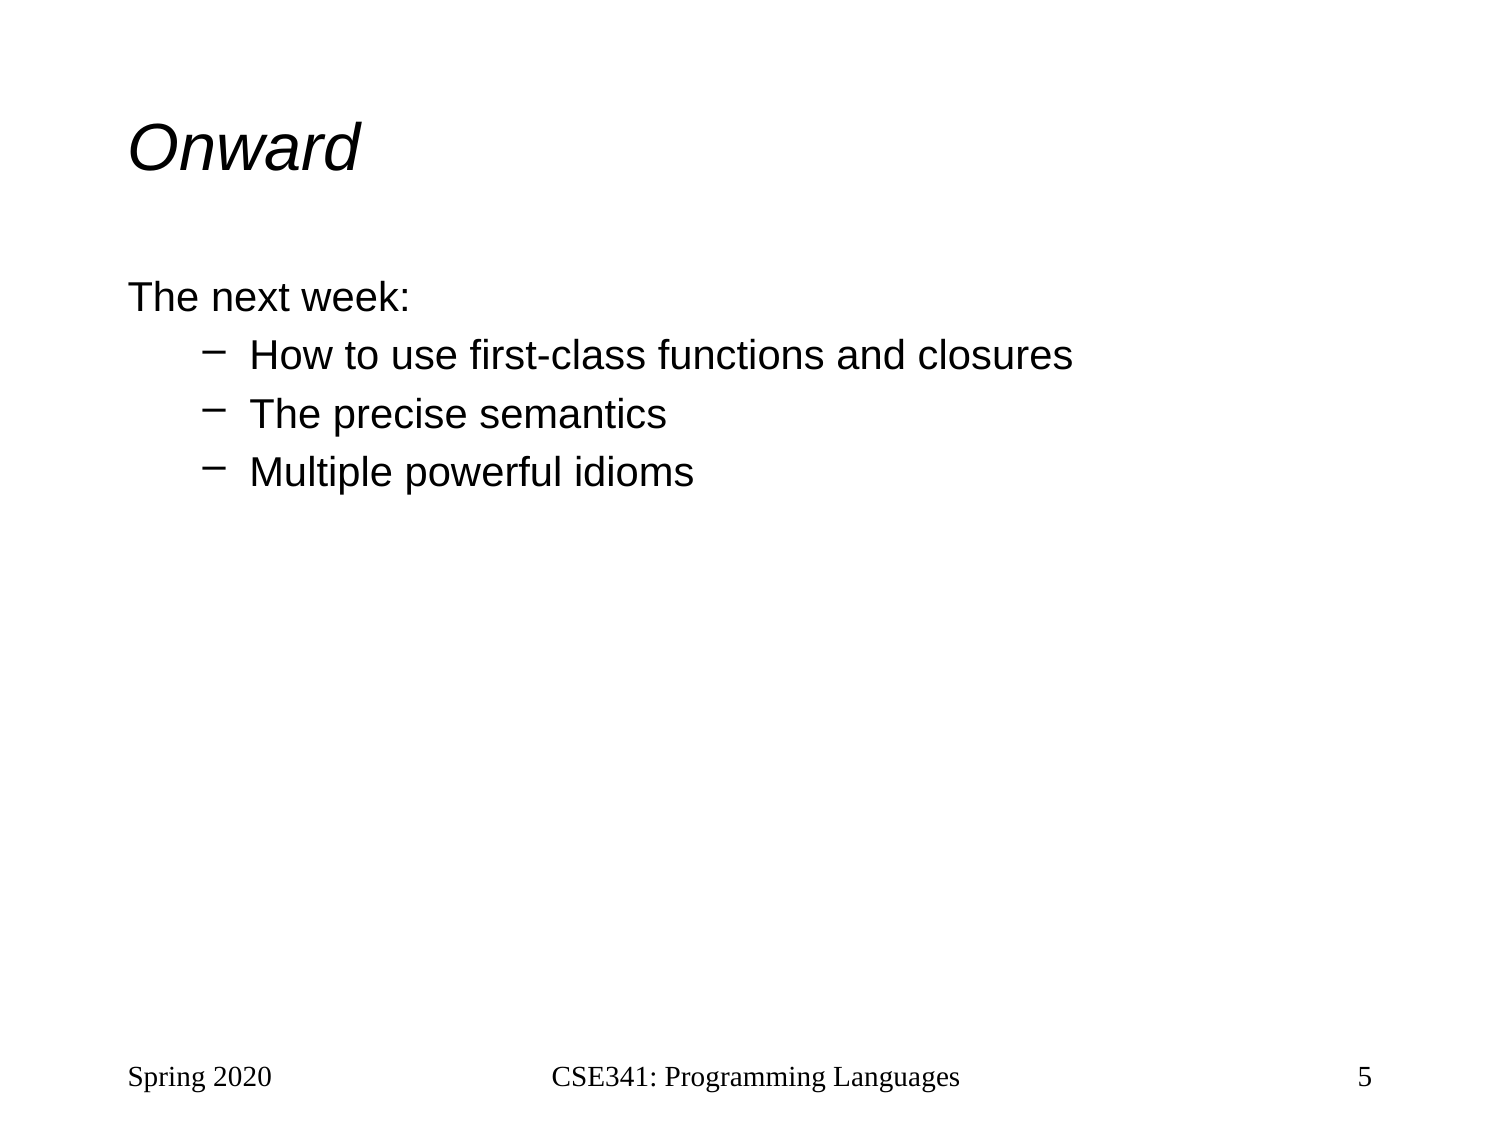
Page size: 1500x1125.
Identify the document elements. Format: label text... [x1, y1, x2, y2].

footer CSE341: Programming Languages [474, 1049, 1038, 1125]
slide_number Spring 2020 [112, 1049, 426, 1125]
list The next week: How to use first-class functions and closures The precise semantics Multiple powerful idioms [112, 262, 1388, 1026]
title Onward [112, 49, 1388, 238]
slide_number 5 [1074, 1049, 1388, 1125]
